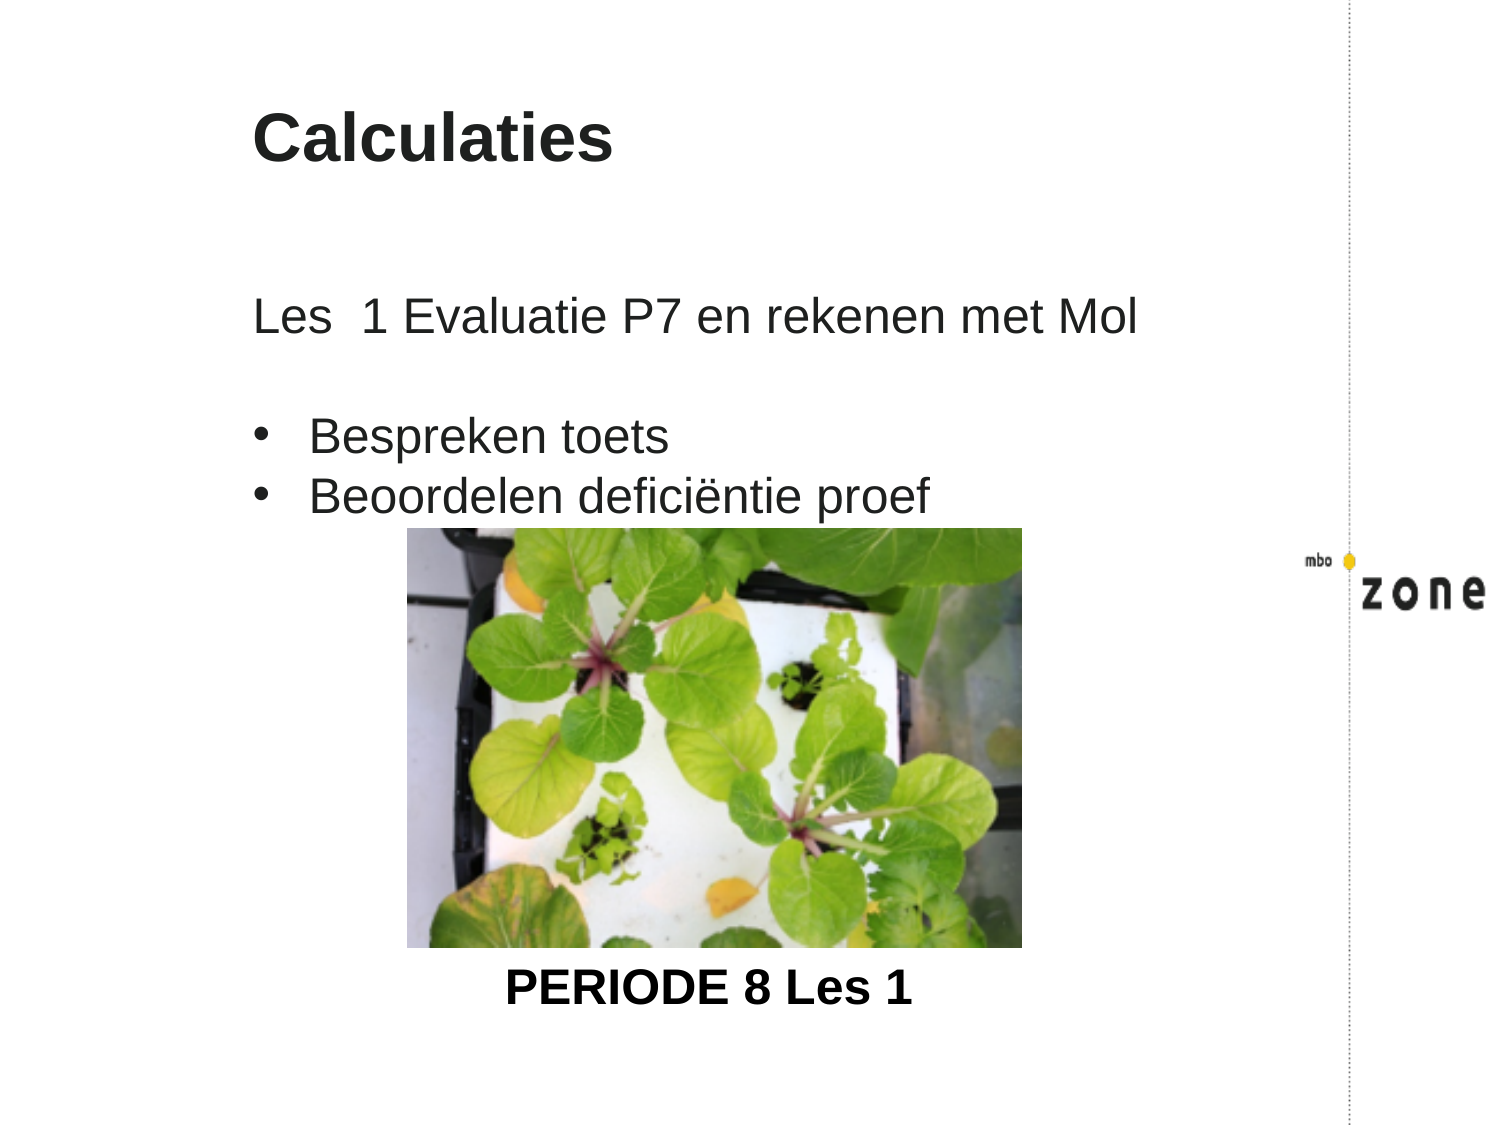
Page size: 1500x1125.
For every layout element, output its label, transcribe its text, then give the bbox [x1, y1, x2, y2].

list Les 1 Evaluatie P7 en rekenen met Mol Bespreken toets Beoordelen deficiëntie proef [252, 283, 1205, 646]
text_box PERIODE 8 Les 1 [490, 947, 1465, 1022]
title Calculaties [252, 102, 1186, 264]
picture [1197, 0, 1500, 1125]
picture [407, 528, 1022, 948]
